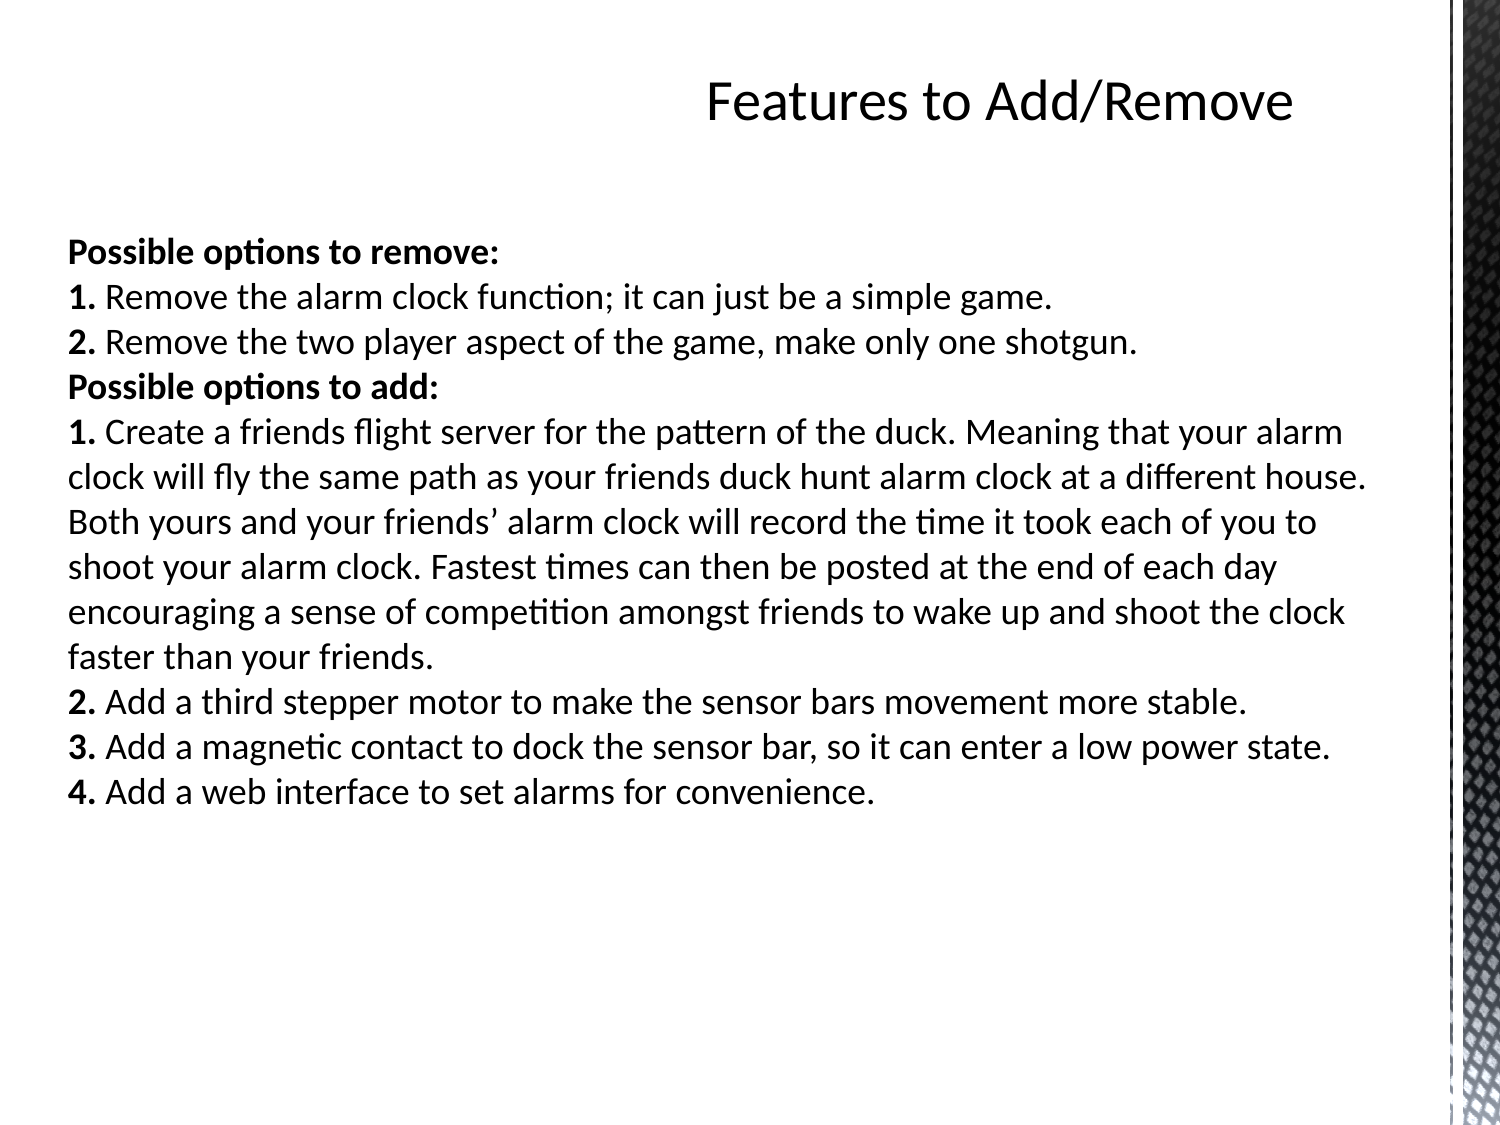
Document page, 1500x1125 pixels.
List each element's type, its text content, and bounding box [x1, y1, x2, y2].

picture [1447, 0, 1500, 1125]
text_box Possible options to remove: 1. Remove the alarm clock function; it can just be a simple game. 2. Remove the two player aspect of the game, make only one shotgun. Possible options to add: 1. Create a friends flight server for the pattern of the duck. Meaning that your alarm clock will fly the same path as your friends duck hunt alarm clock at a different house. Both yours and your friends’ alarm clock will record the time it took each of you to shoot your alarm clock. Fastest times can then be posted at the end of each day encouraging a sense of competition amongst friends to wake up and shoot the clock faster than your friends. 2. Add a third stepper motor to make the sensor bars movement more stable. 3. Add a magnetic contact to dock the sensor bar, so it can enter a low power state. 4. Add a web interface to set alarms for convenience. [53, 219, 1388, 820]
title Features to Add/Remove [572, 19, 1310, 176]
